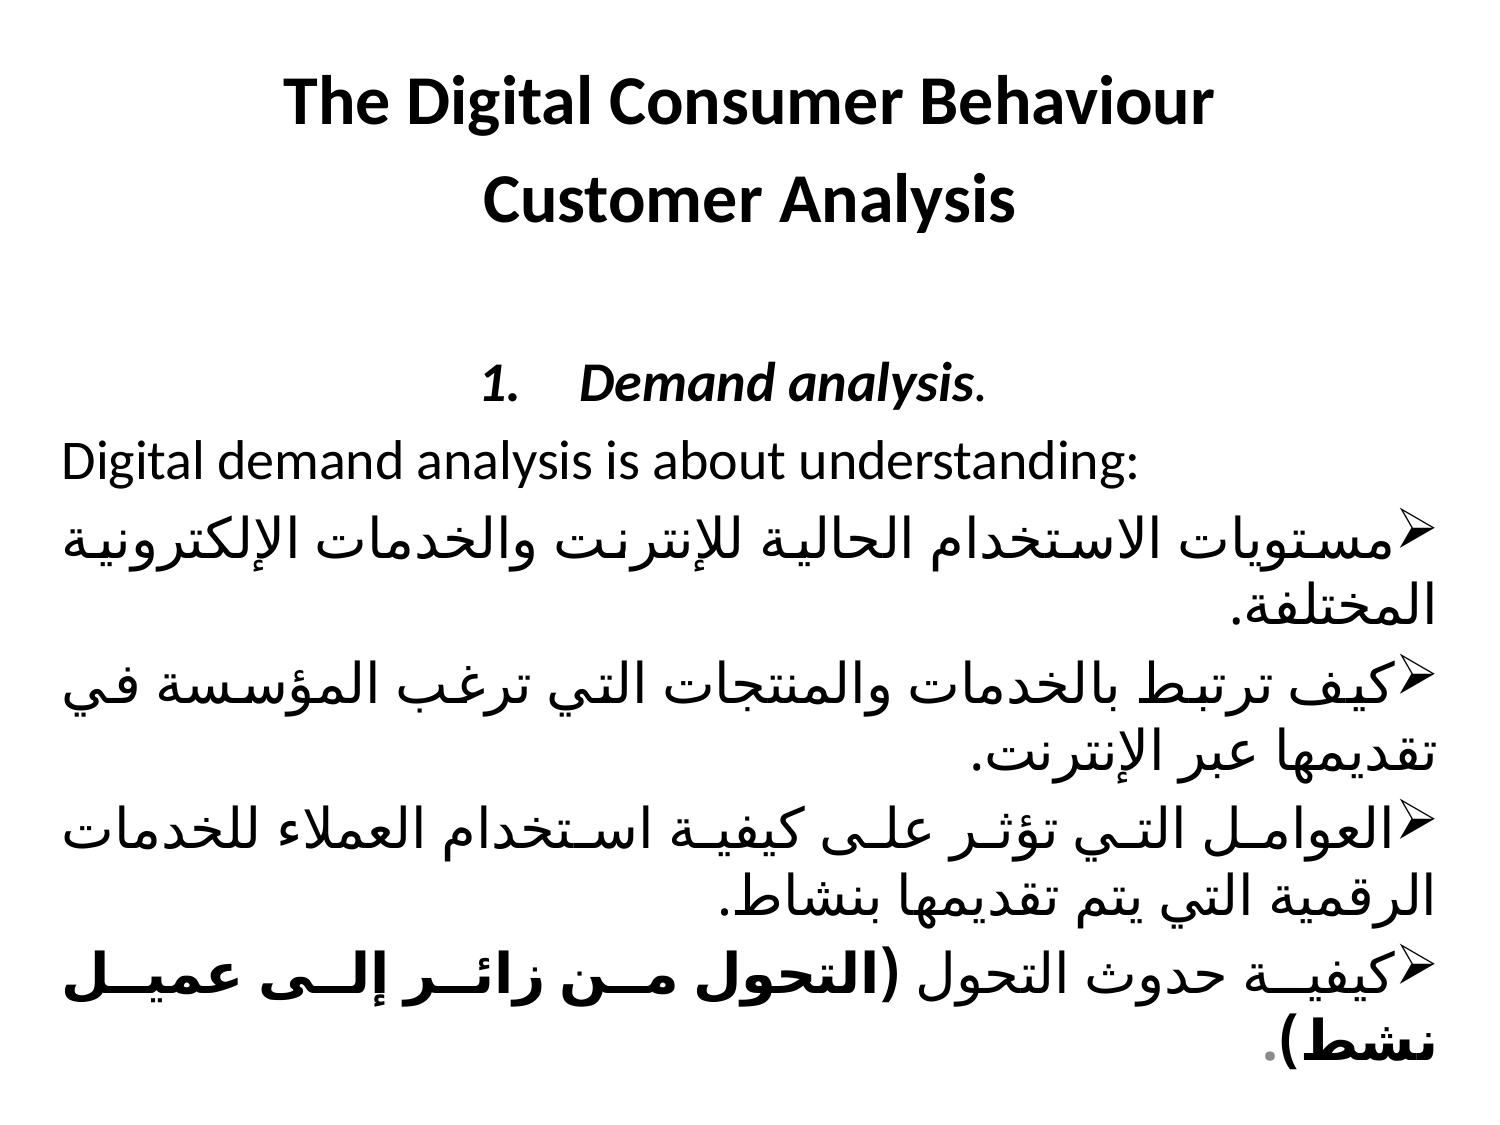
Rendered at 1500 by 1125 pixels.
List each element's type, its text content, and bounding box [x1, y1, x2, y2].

subtitle The Digital Consumer Behaviour Customer Analysis Demand analysis. Digital demand analysis is about understanding: مستويات الاستخدام الحالية للإنترنت والخدمات الإلكترونية المختلفة. كيف ترتبط بالخدمات والمنتجات التي ترغب المؤسسة في تقديمها عبر الإنترنت. العوامل التي تؤثر على كيفية استخدام العملاء للخدمات الرقمية التي يتم تقديمها بنشاط. كيفية حدوث التحول (التحول من زائر إلى عميل نشط). [46, 46, 1454, 1090]
